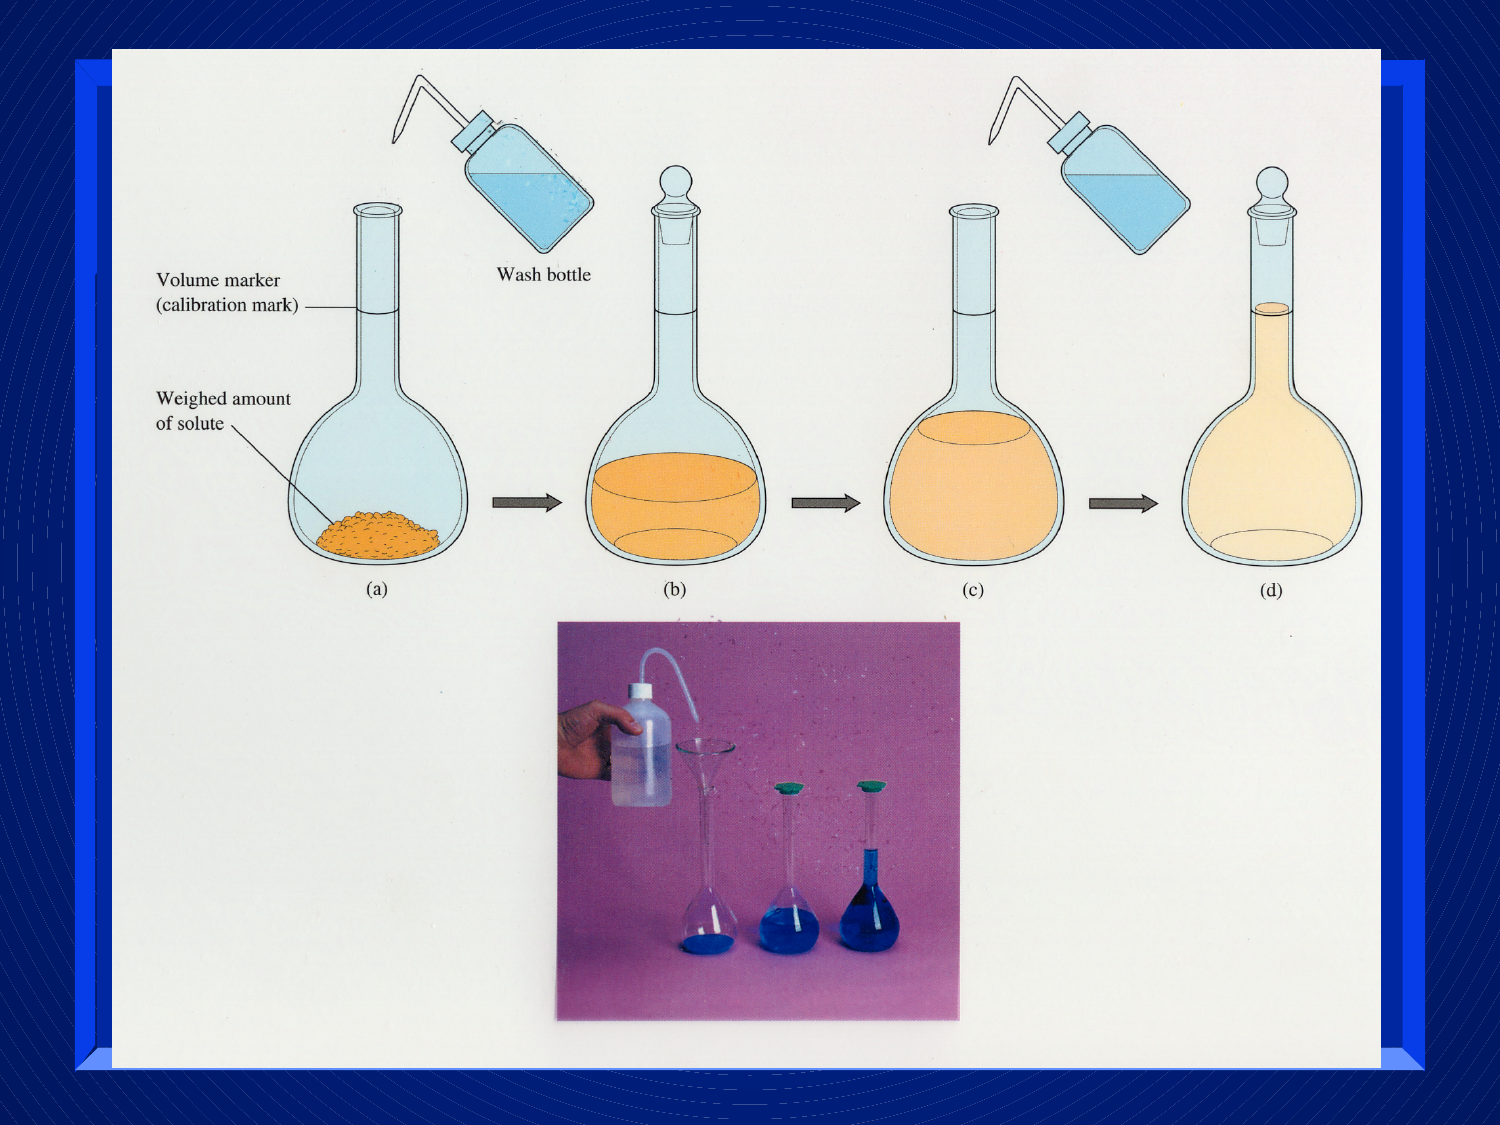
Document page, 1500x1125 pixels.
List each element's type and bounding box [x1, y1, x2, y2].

picture [112, 49, 1382, 1068]
